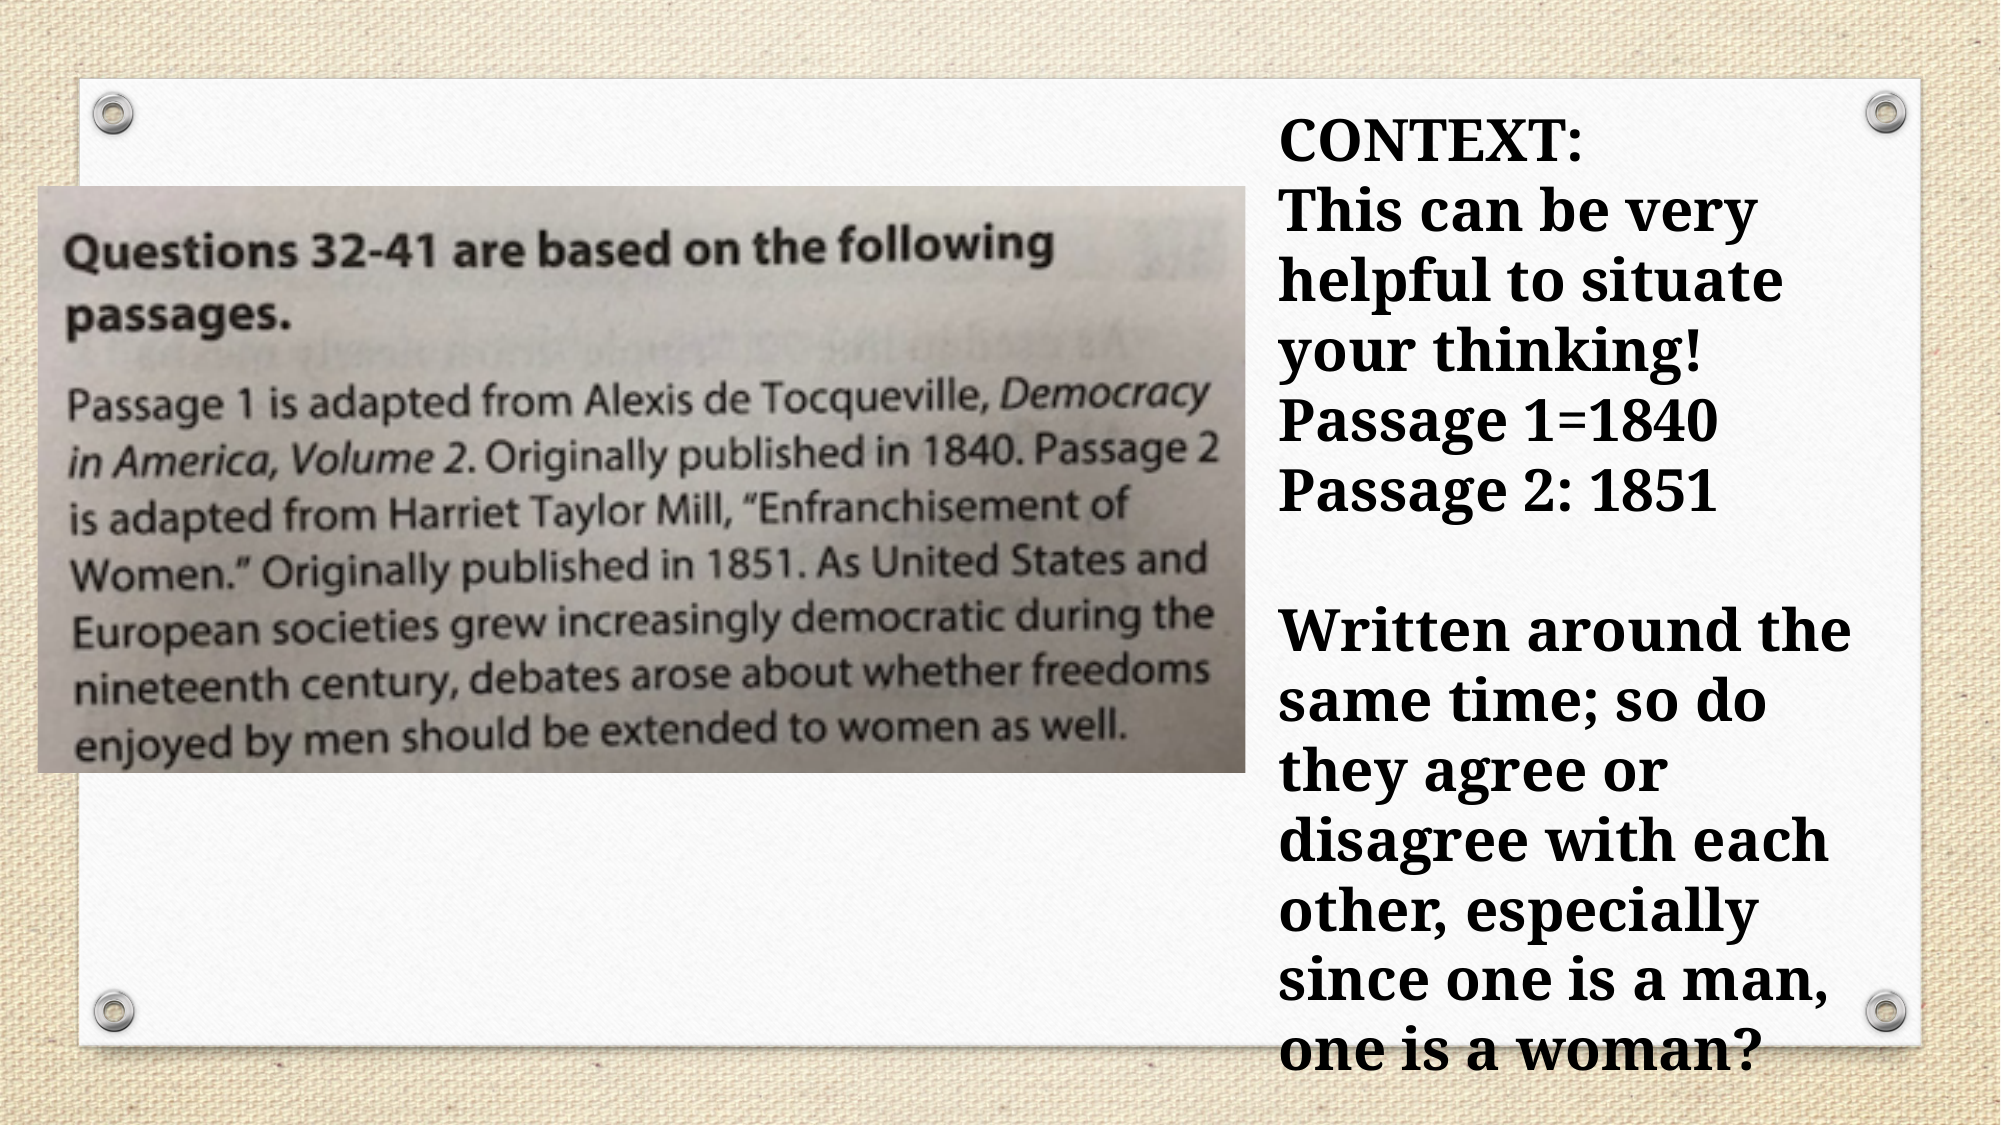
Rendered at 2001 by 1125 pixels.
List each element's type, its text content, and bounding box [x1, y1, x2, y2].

text_box CONTEXT: This can be very helpful to situate your thinking! Passage 1=1840 Passage 2: 1851 Written around the same time; so do they agree or disagree with each other, especially since one is a man, one is a woman? [1263, 95, 1914, 1090]
picture [0, 0, 2001, 1125]
